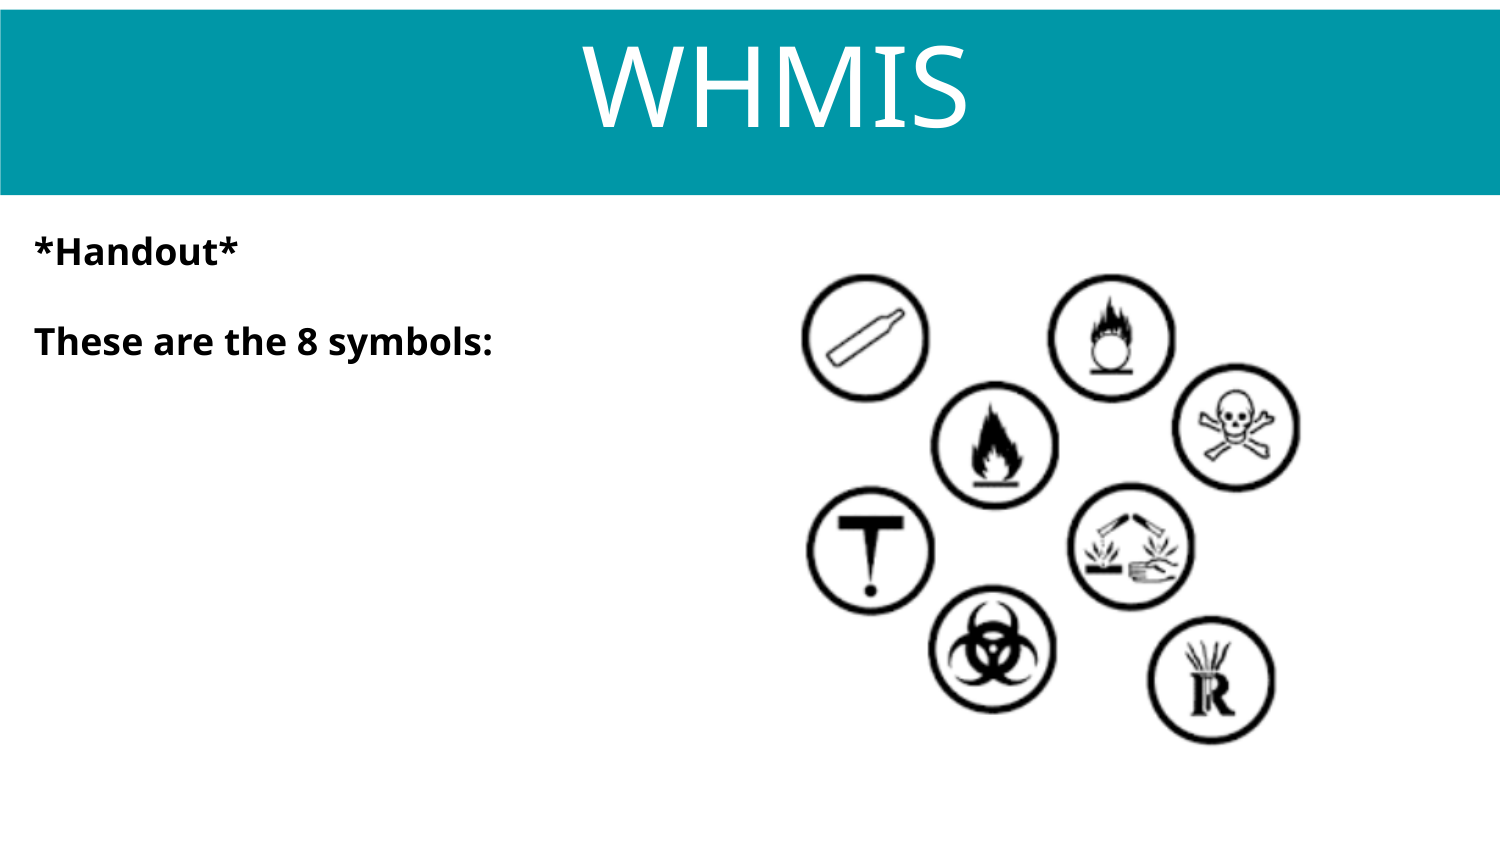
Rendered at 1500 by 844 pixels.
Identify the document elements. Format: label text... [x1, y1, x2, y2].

picture [770, 216, 1333, 776]
text_box *Handout* These are the 8 symbols: [19, 212, 1471, 813]
text_box [0, 9, 1500, 196]
text_box WHMIS [129, 9, 1424, 173]
